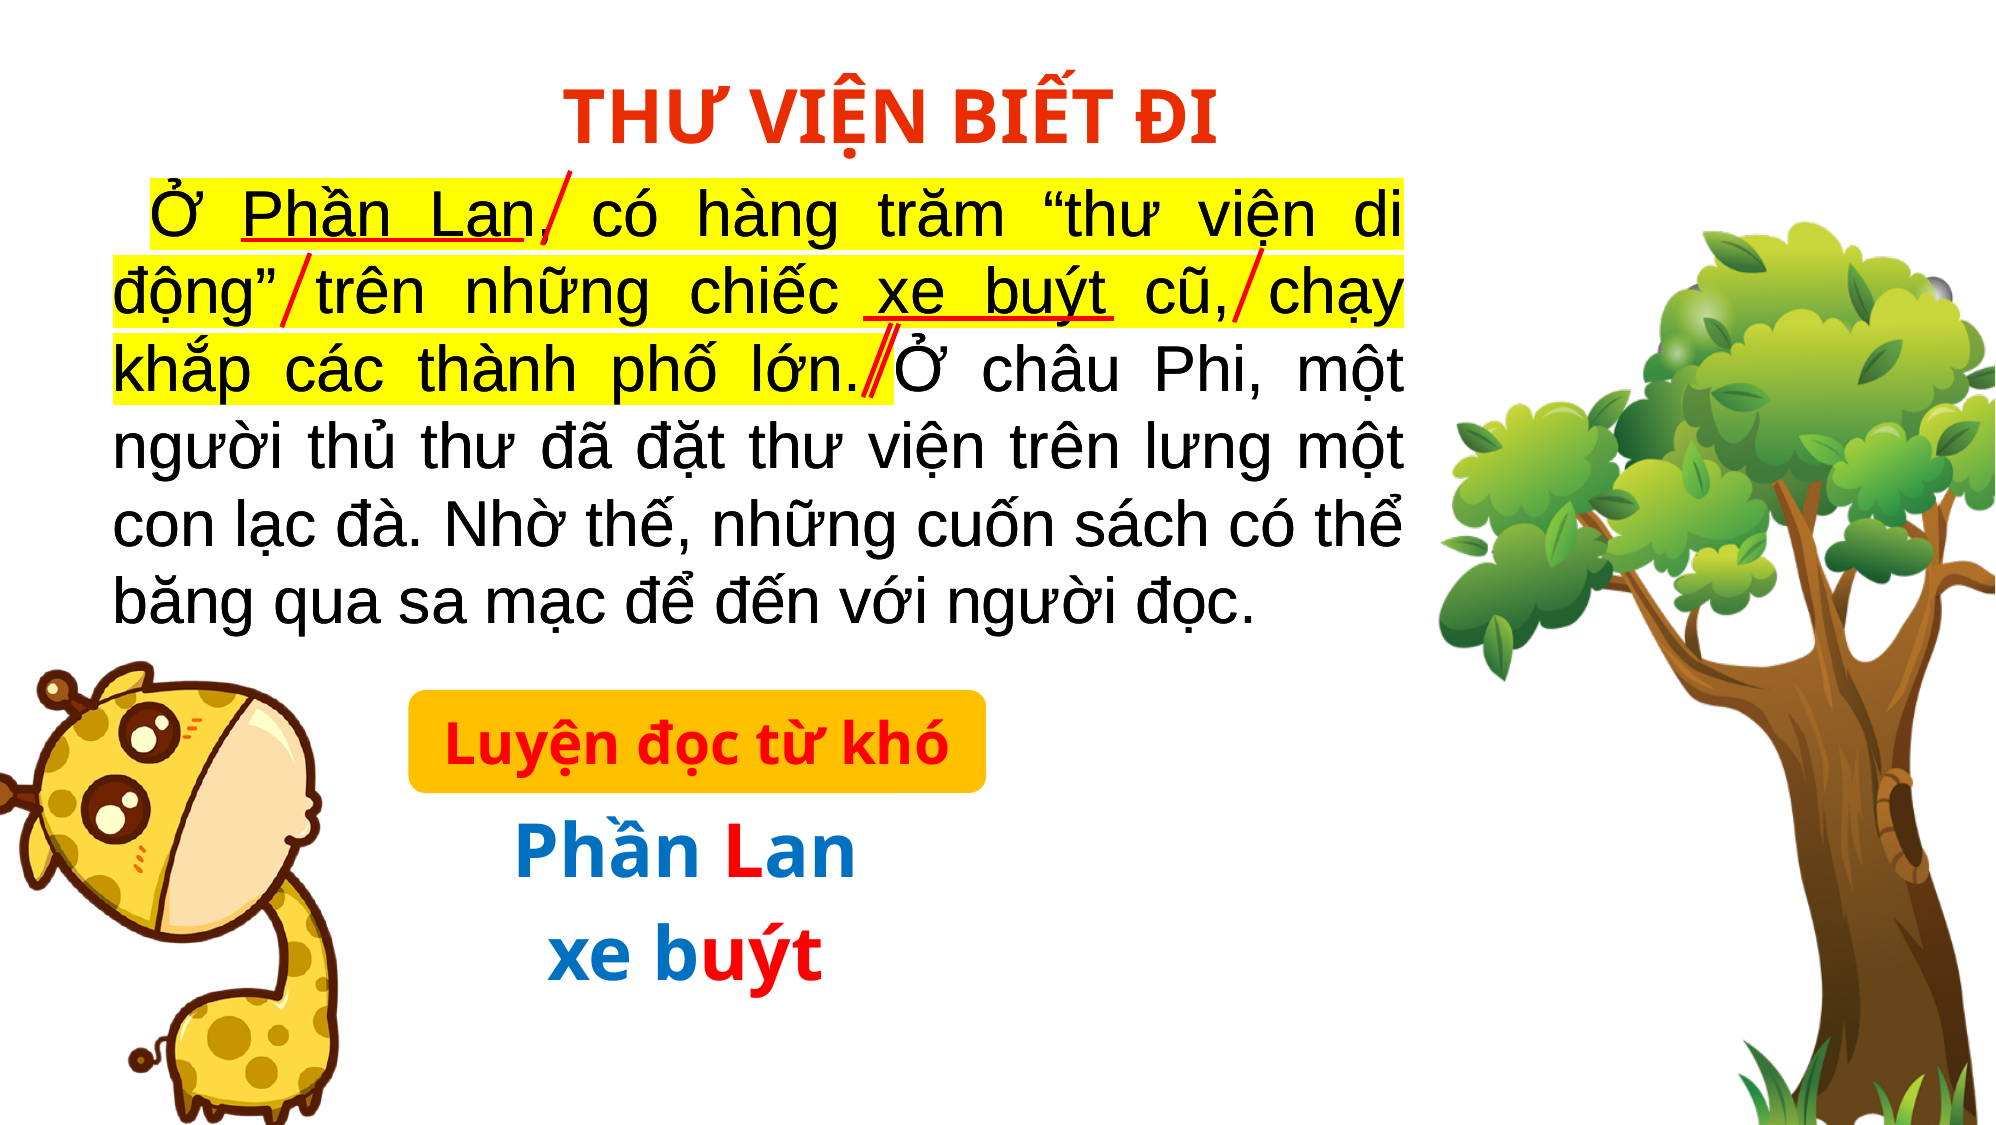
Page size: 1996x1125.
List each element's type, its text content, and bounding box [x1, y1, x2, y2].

text_box Ở Phần Lan, có hàng trăm “thư viện di động” trên những chiếc xe buýt cũ, chạy khắp các thành phố lớn. Ở châu Phi, một người thủ thư đã đặt thư viện trên lưng một con lạc đà. Nhờ thế, những cuốn sách có thể băng qua sa mạc để đến với người đọc. [97, 164, 1419, 645]
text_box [870, 323, 899, 398]
text_box THƯ VIỆN BIẾT ĐI [298, 61, 1484, 167]
text_box xe buýt [598, 898, 950, 1004]
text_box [1234, 248, 1263, 323]
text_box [862, 323, 870, 398]
text_box Phần Lan [598, 795, 950, 898]
picture [0, 514, 598, 1125]
text_box Luyện đọc từ khó [598, 688, 988, 795]
picture [1374, 169, 1996, 1125]
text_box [542, 170, 571, 245]
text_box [281, 253, 310, 328]
